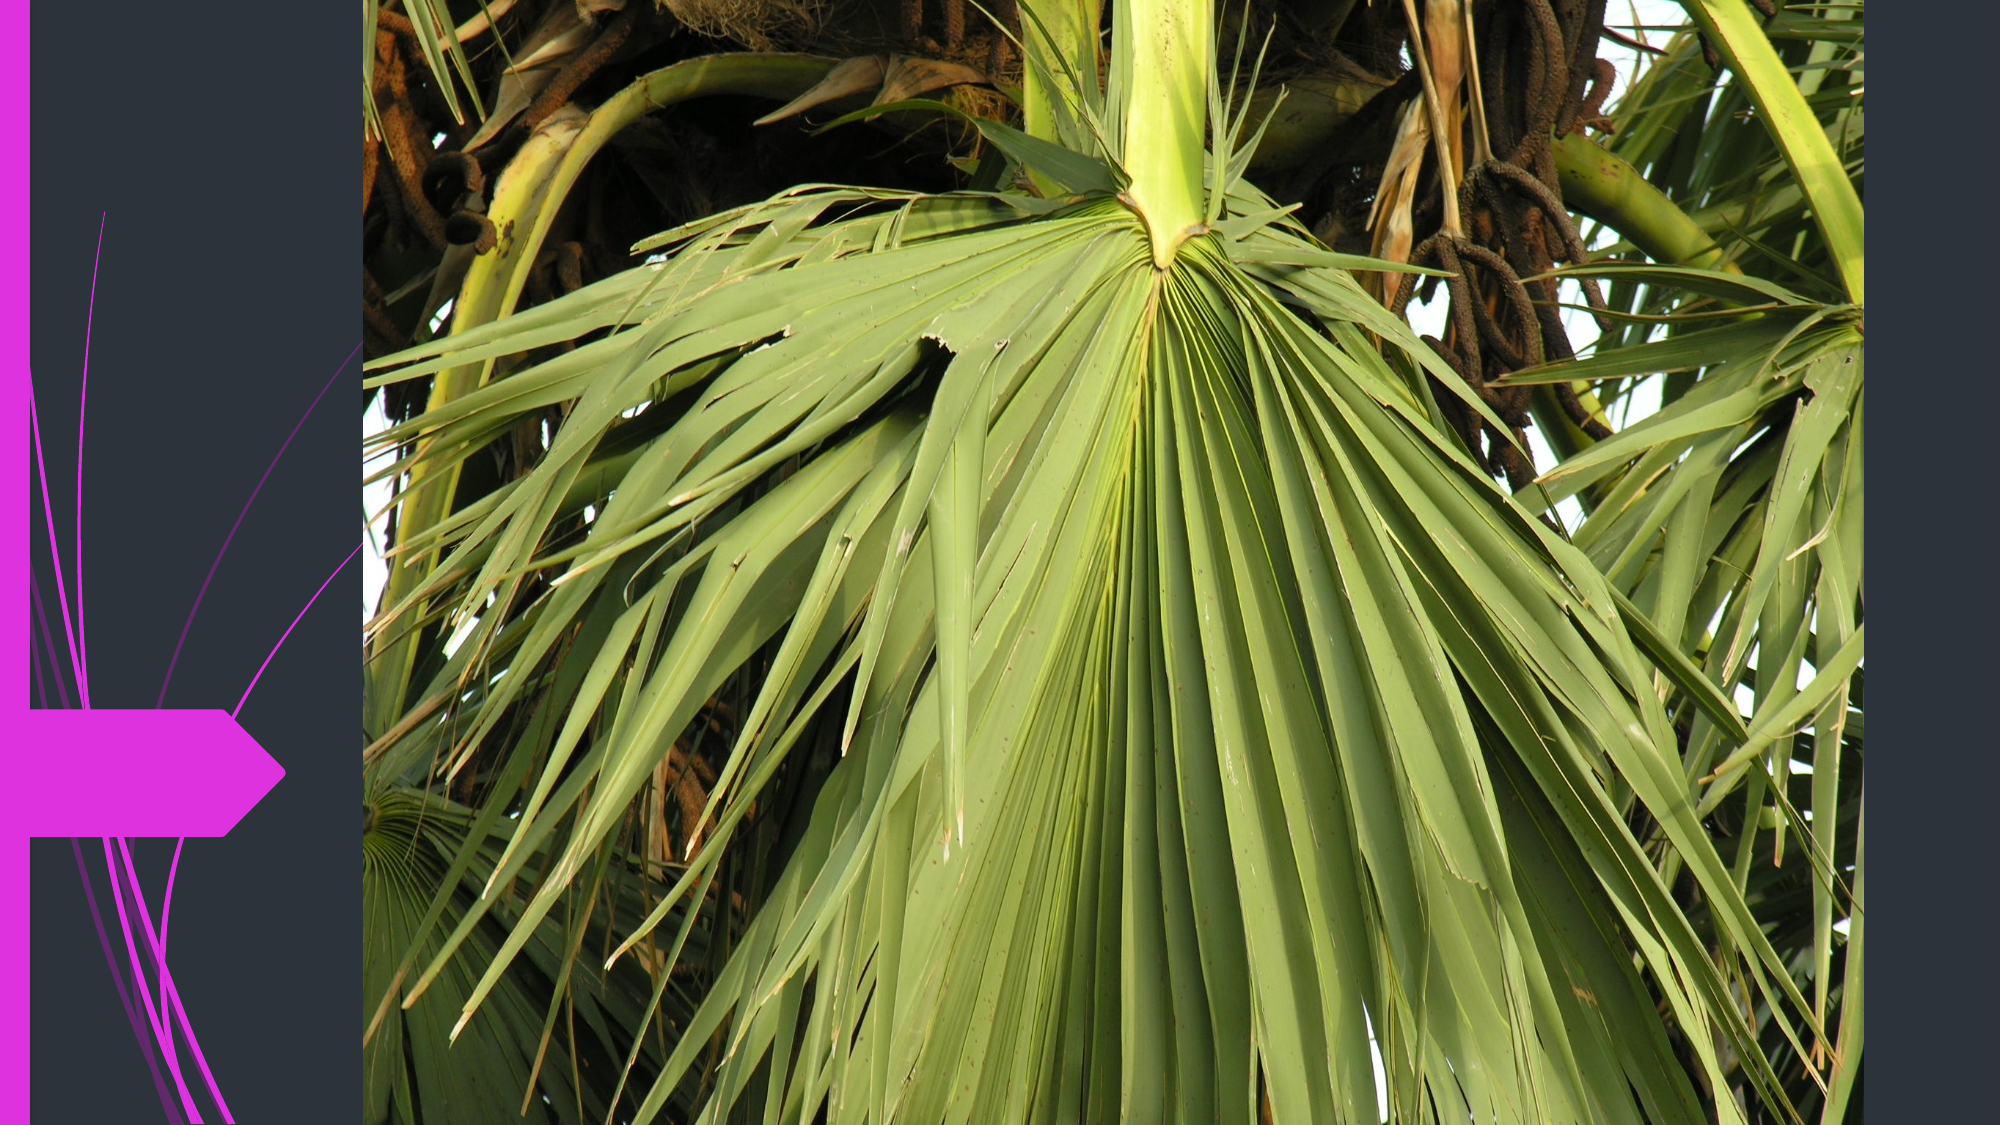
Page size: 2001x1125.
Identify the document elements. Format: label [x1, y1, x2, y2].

picture [363, 0, 1864, 1125]
